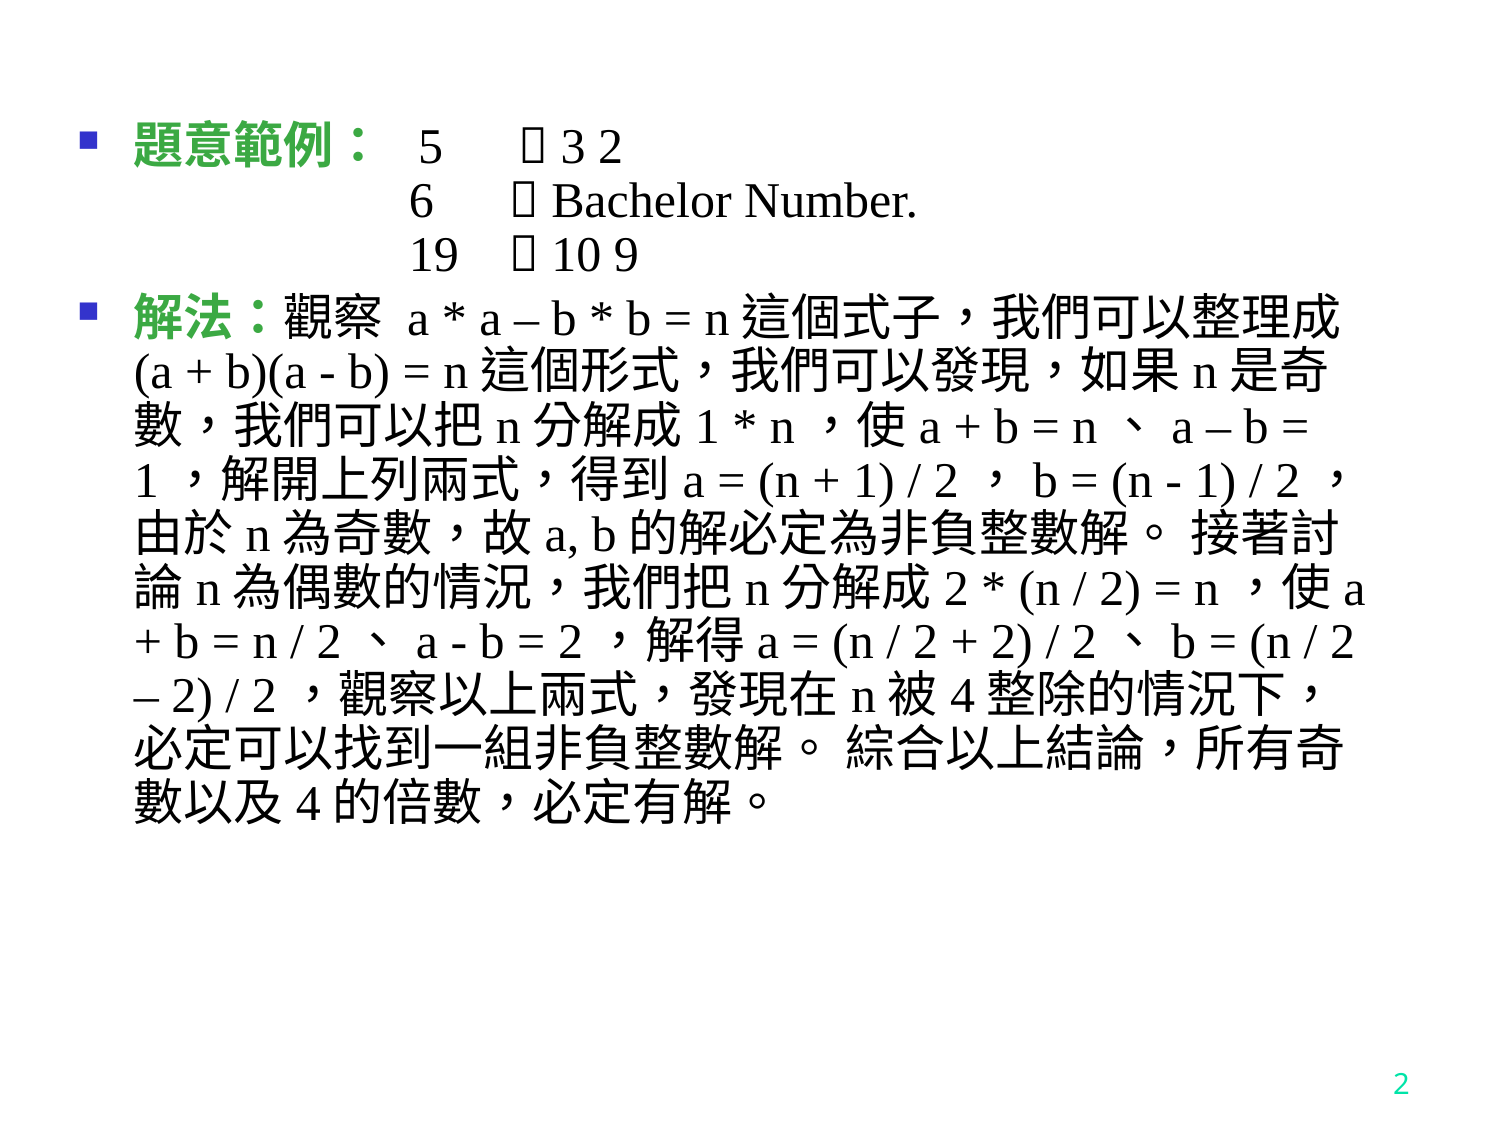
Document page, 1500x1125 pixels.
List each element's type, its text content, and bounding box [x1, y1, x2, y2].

list 題意範例： 5  3 2 6  Bachelor Number. 19  10 9 解法：觀察 a * a – b * b = n這個式子，我們可以整理成 (a + b)(a - b) = n這個形式，我們可以發現，如果n是奇數，我們可以把n分解成1 * n，使a + b = n、a – b = 1，解開上列兩式，得到a = (n + 1) / 2，b = (n - 1) / 2，由於n為奇數，故a, b的解必定為非負整數解。 接著討論n為偶數的情況，我們把n分解成2 * (n / 2) = n，使a + b = n / 2、a - b = 2，解得a = (n / 2 + 2) / 2、b = (n / 2 – 2) / 2，觀察以上兩式，發現在n被4整除的情況下，必定可以找到一組非負整數解。 綜合以上結論，所有奇數以及4的倍數，必定有解。 [62, 112, 1388, 1035]
slide_number 2 [1112, 1037, 1426, 1113]
